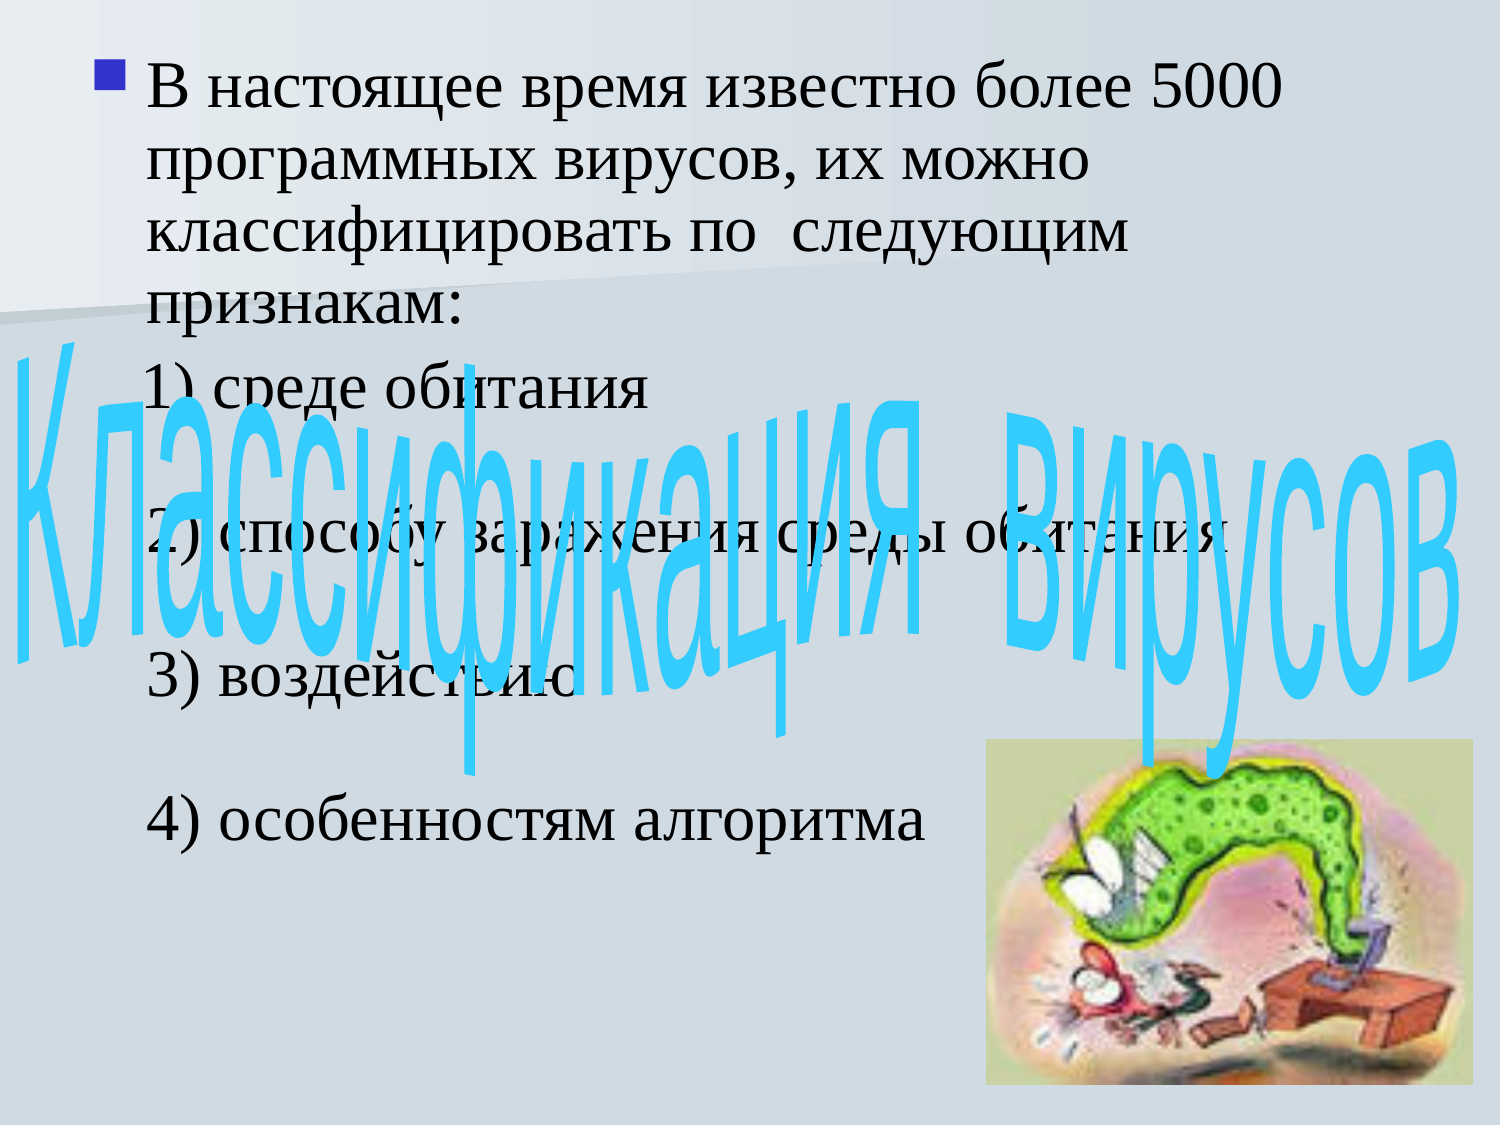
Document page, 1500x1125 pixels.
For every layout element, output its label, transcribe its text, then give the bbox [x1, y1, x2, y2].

picture [985, 739, 1473, 1085]
list В настоящее время известно более 5000 программных вирусов, их можно классифицировать по следующим признакам: 1) среде обитания 2) способу заражения среды обитания 3) воздействию 4) особенностям алгоритма [74, 42, 1471, 1048]
